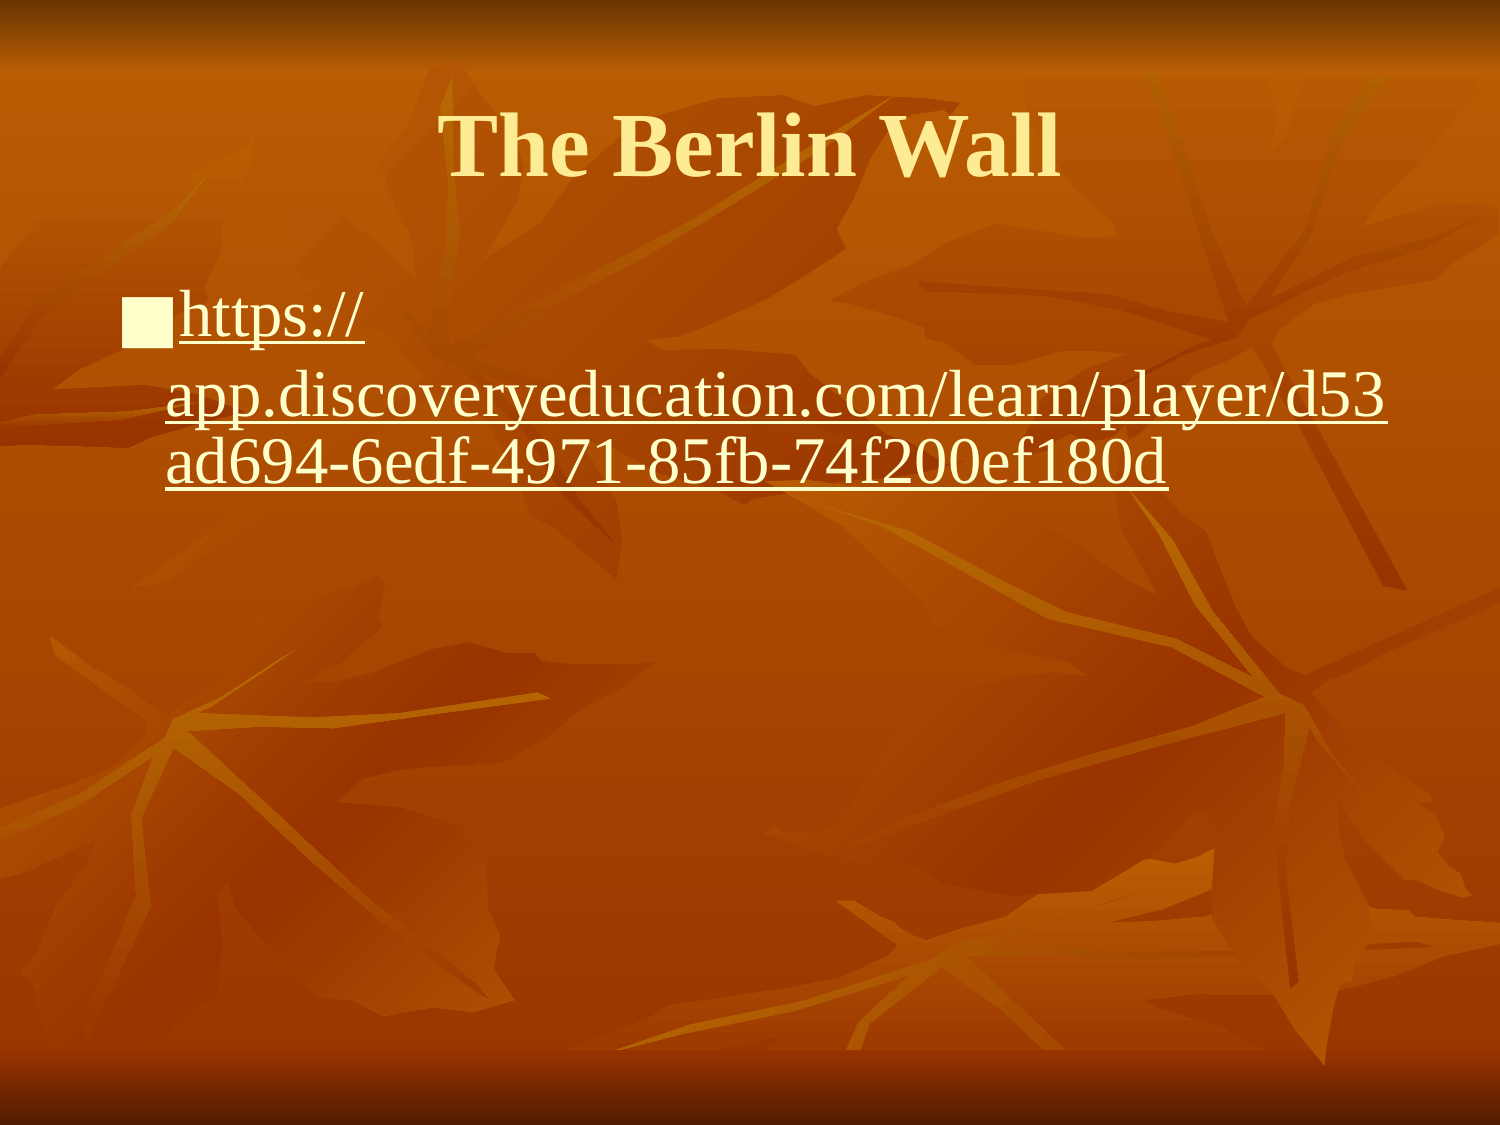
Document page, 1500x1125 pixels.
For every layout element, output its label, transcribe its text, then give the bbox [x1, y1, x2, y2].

list https://app.discoveryeducation.com/learn/player/d53ad694-6edf-4971-85fb-74f200ef180d [75, 262, 1425, 1006]
title The Berlin Wall [75, 45, 1425, 234]
